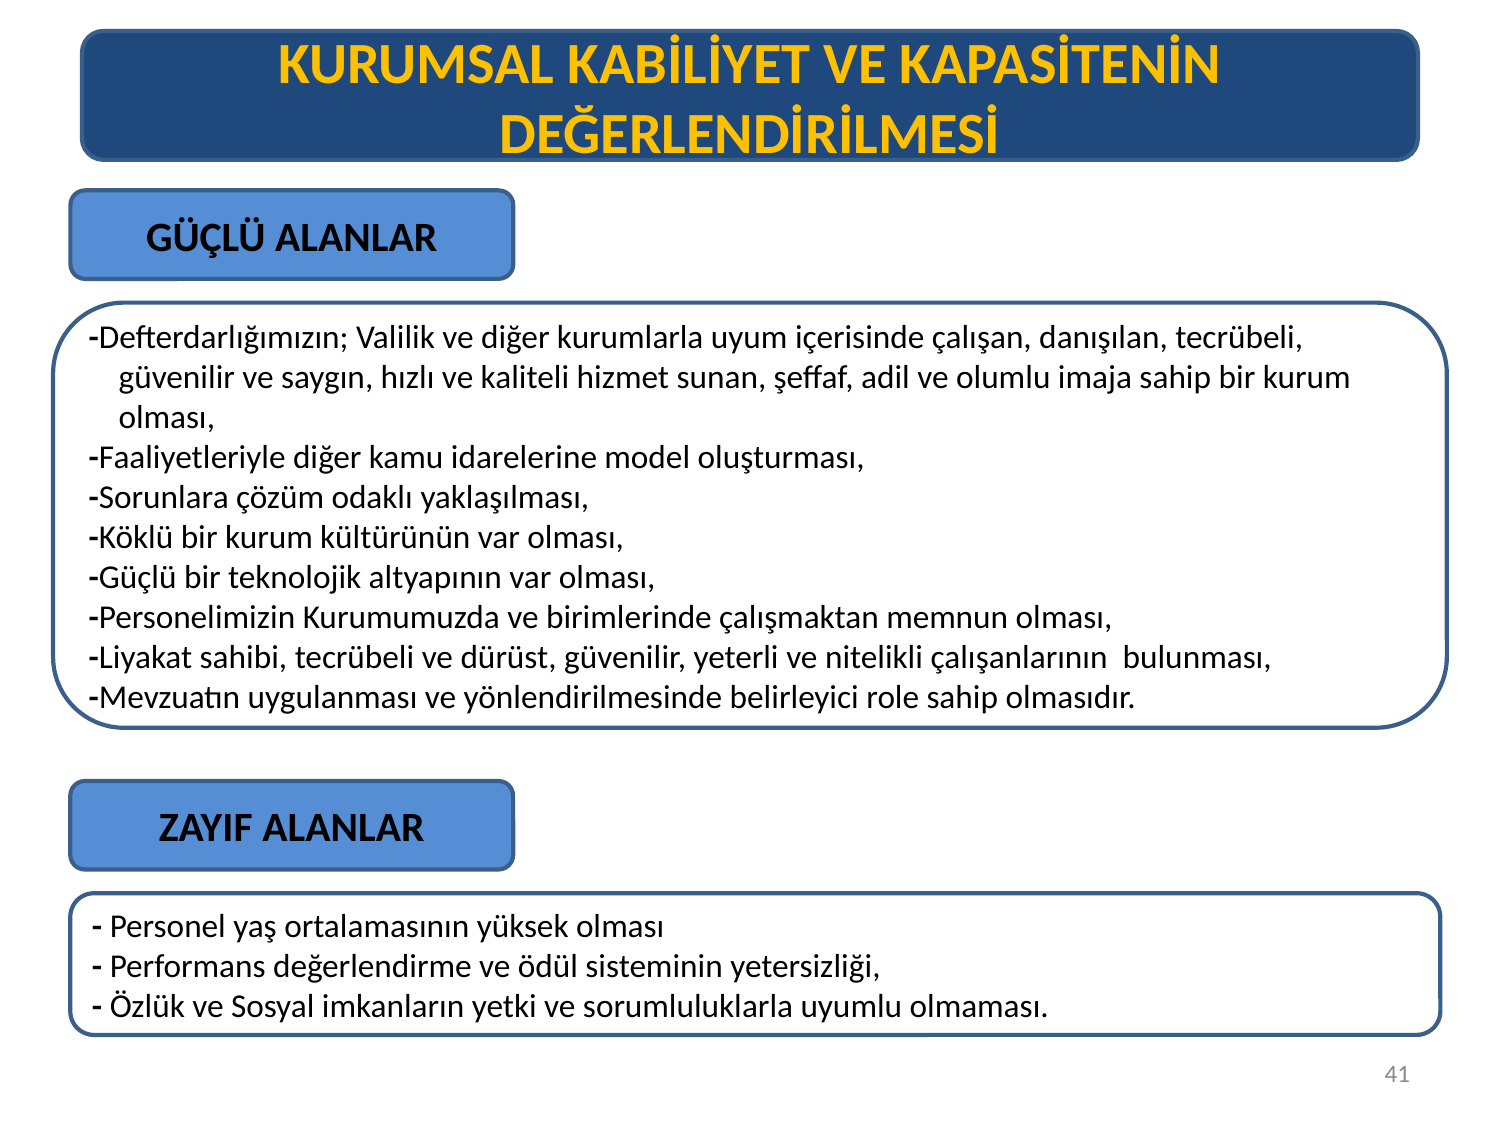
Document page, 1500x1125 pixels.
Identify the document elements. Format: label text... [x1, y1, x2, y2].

text_box ZAYIF ALANLAR [68, 778, 516, 872]
text_box -Defterdarlığımızın; Valilik ve diğer kurumlarla uyum içerisinde çalışan, danışılan, tecrübeli, güvenilir ve saygın, hızlı ve kaliteli hizmet sunan, şeffaf, adil ve olumlu imaja sahip bir kurum olması, -Faaliyetleriyle diğer kamu idarelerine model oluşturması, -Sorunlara çözüm odaklı yaklaşılması, -Köklü bir kurum kültürünün var olması, -Güçlü bir teknolojik altyapının var olması, -Personelimizin Kurumumuzda ve birimlerinde çalışmaktan memnun olması, -Liyakat sahibi, tecrübeli ve dürüst, güvenilir, yeterli ve nitelikli çalışanlarının bulunması, -Mevzuatın uygulanması ve yönlendirilmesinde belirleyici role sahip olmasıdır. [50, 300, 1449, 730]
slide_number 41 [1074, 1042, 1425, 1103]
text_box GÜÇLÜ ALANLAR [68, 188, 516, 282]
text_box KURUMSAL KABİLİYET VE KAPASİTENİN DEĞERLENDİRİLMESİ [79, 28, 1421, 162]
text_box - Personel yaş ortalamasının yüksek olması - Performans değerlendirme ve ödül sisteminin yetersizliği, - Özlük ve Sosyal imkanların yetki ve sorumluluklarla uyumlu olmaması. [68, 891, 1443, 1038]
